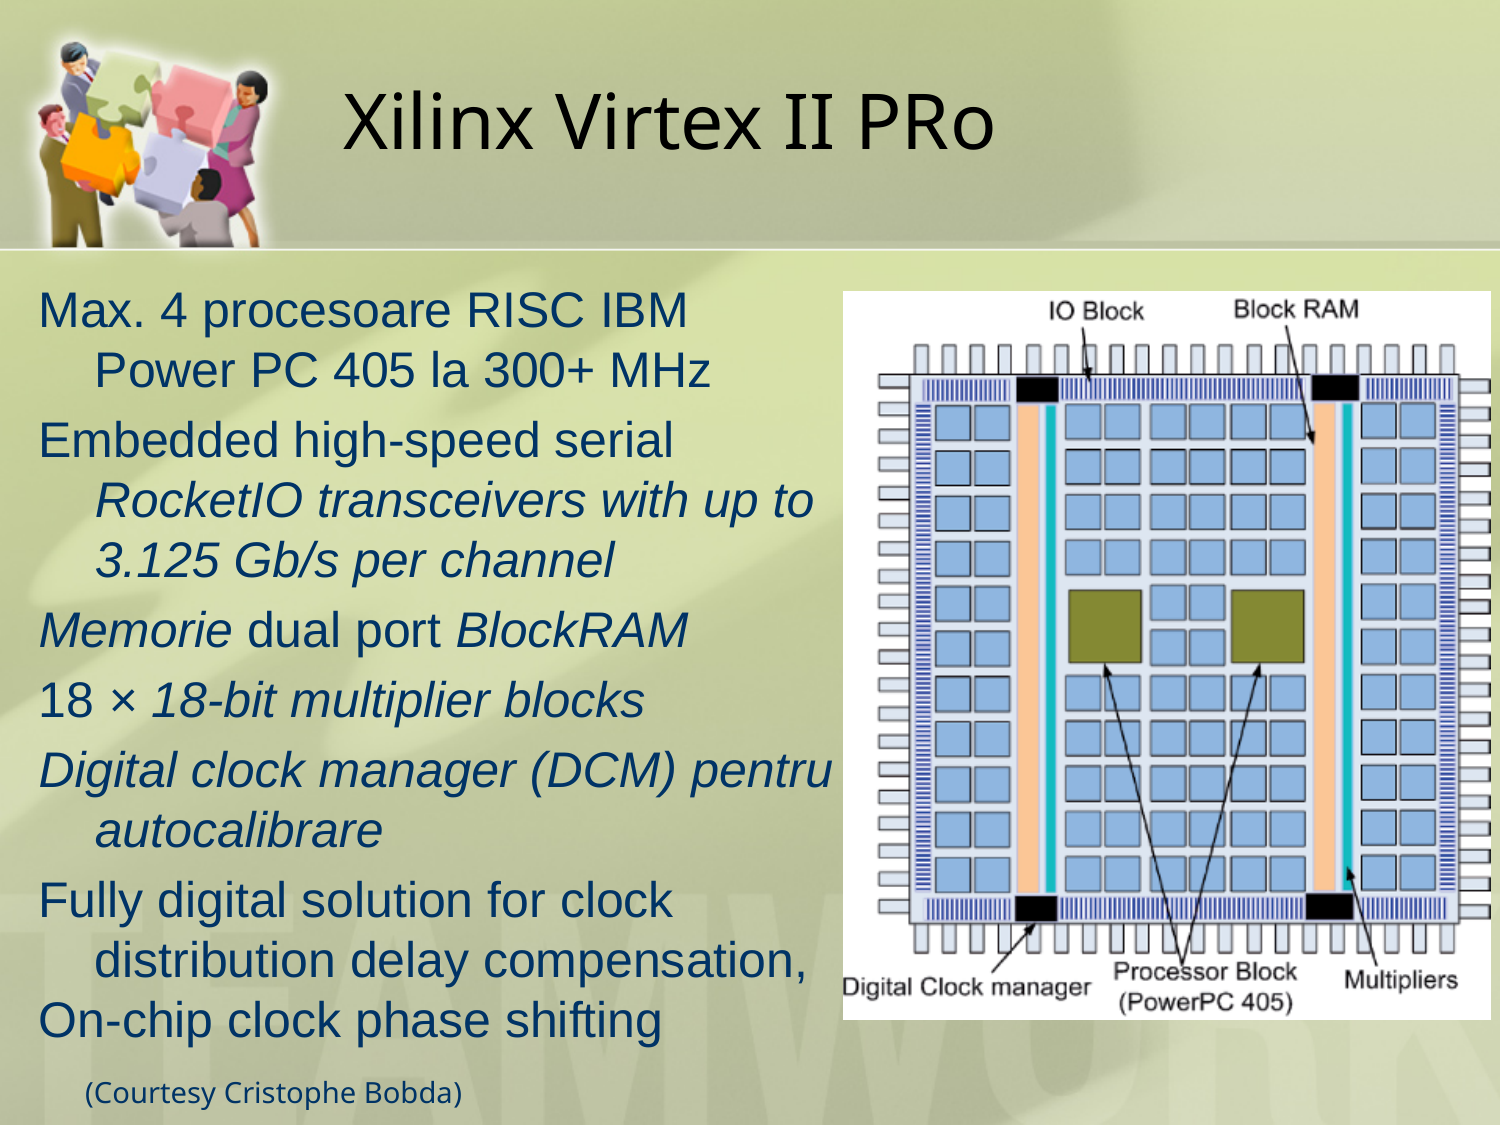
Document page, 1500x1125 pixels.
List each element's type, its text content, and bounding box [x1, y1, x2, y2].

text_box (Courtesy Cristophe Bobda) [70, 1066, 1289, 1125]
picture [0, 0, 1500, 1125]
text_box Max. 4 procesoare RISC IBM Power PC 405 la 300+ MHz Embedded high-speed serial RocketIO transceivers with up to 3.125 Gb/s per channel Memorie dual port BlockRAM 18 × 18-bit multiplier blocks Digital clock manager (DCM) pentru autocalibrare Fully digital solution for clock distribution delay compensation, On-chip clock phase shifting [23, 269, 856, 1055]
title Xilinx Virtex II PRo [327, 24, 1476, 213]
